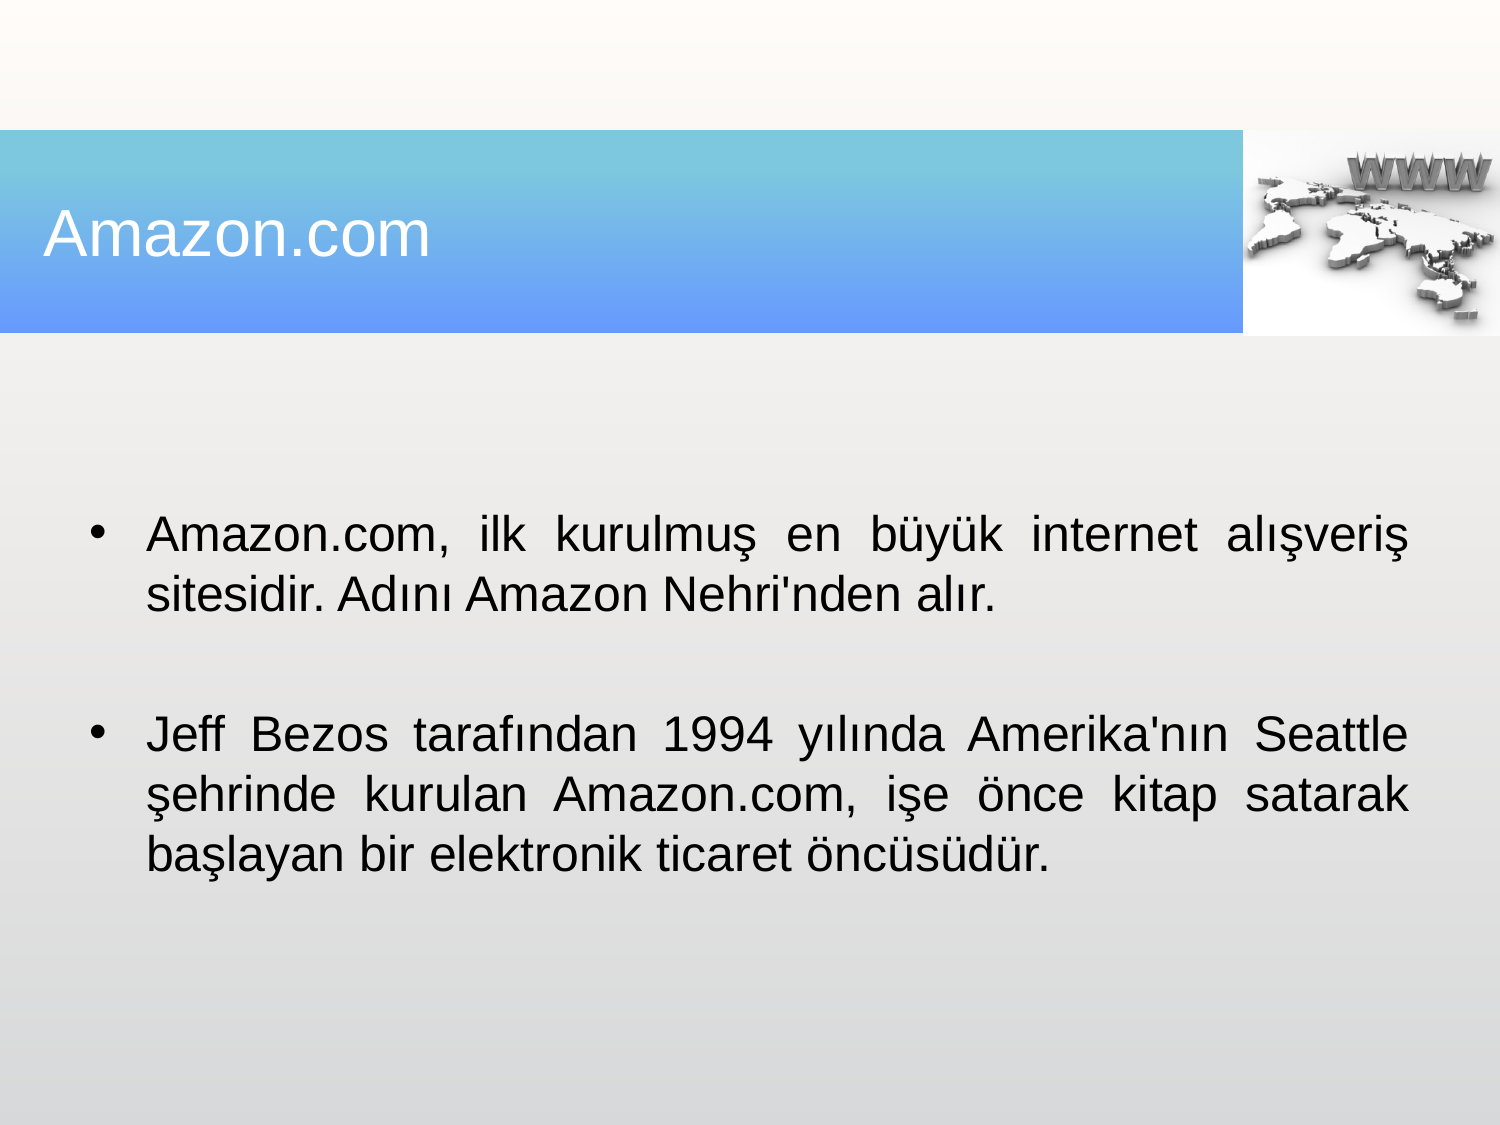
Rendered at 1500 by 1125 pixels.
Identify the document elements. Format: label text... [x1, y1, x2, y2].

title Amazon.com [29, 136, 1235, 324]
list Amazon.com, ilk kurulmuş en büyük internet alışveriş sitesidir. Adını Amazon Nehri'nden alır. Jeff Bezos tarafından 1994 yılında Amerika'nın Seattle şehrinde kurulan Amazon.com, işe önce kitap satarak başlayan bir elektronik ticaret öncüsüdür. [75, 377, 1425, 1005]
picture [1243, 130, 1500, 336]
